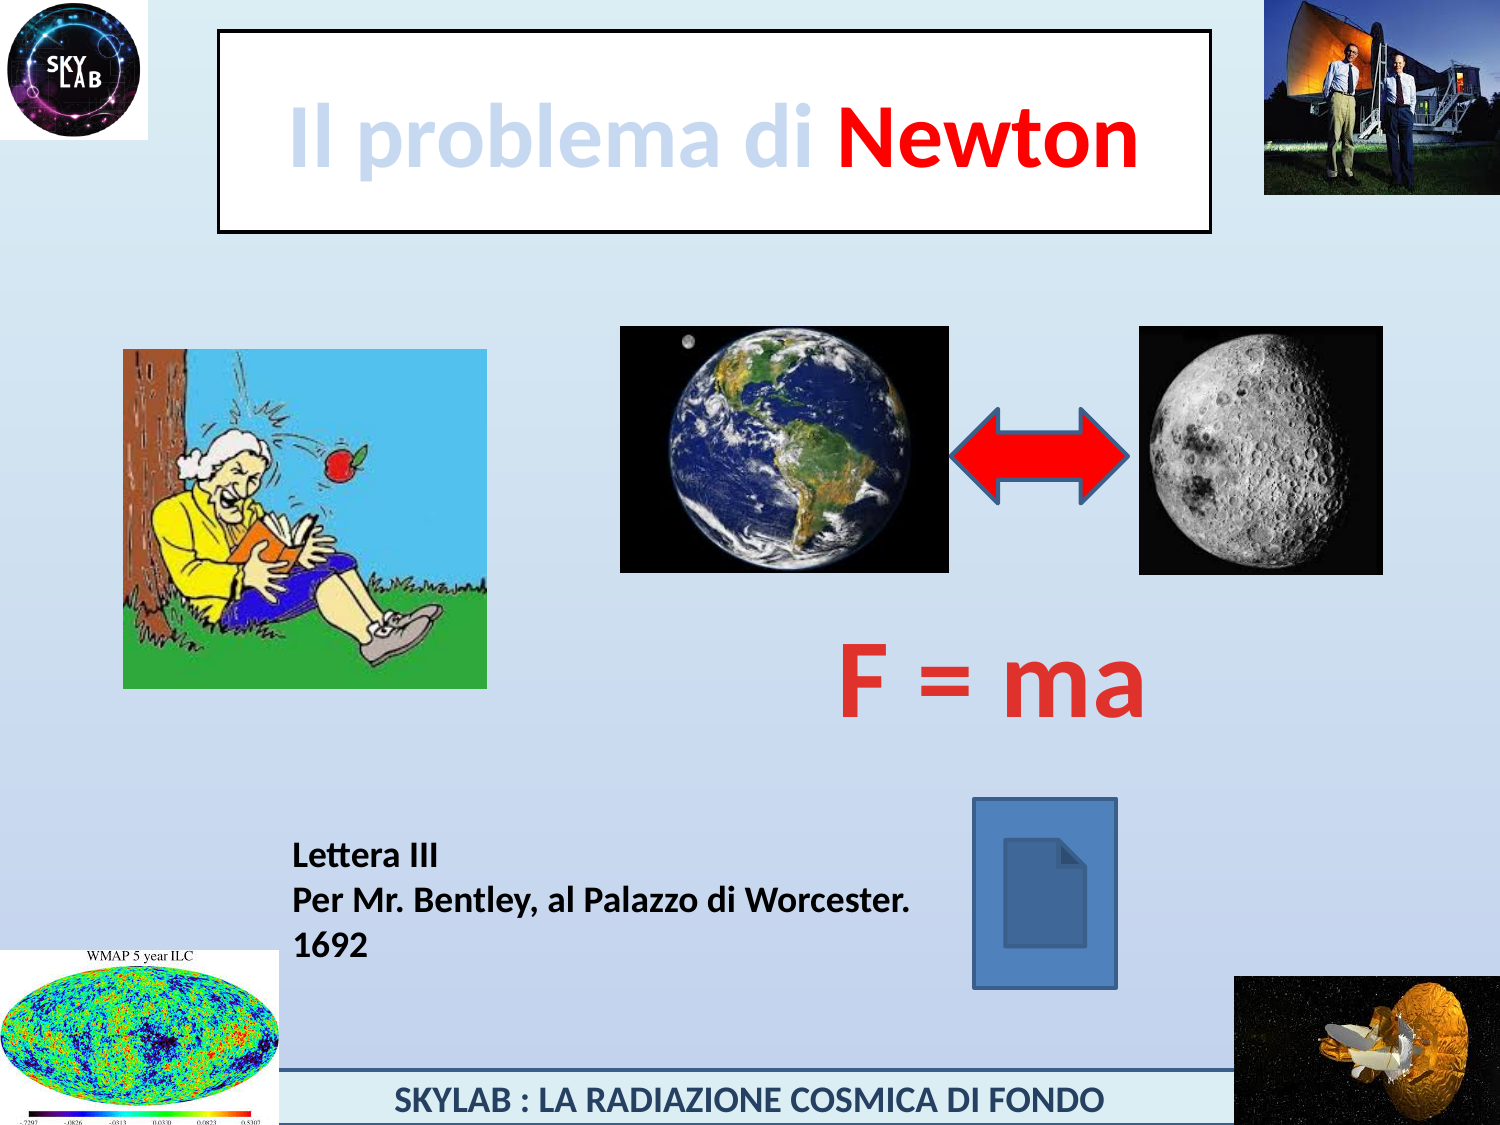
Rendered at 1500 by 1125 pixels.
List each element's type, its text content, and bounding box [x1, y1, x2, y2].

picture [619, 326, 949, 573]
picture [0, 0, 148, 140]
text_box F = ma [822, 597, 1164, 748]
text_box [953, 406, 1130, 506]
title Il problema di Newton [217, 29, 1212, 234]
picture [1264, 0, 1500, 195]
picture [123, 349, 487, 690]
text_box Lettera III Per Mr. Bentley, al Palazzo di Worcester. 1692 [277, 822, 1028, 1017]
picture [1139, 325, 1383, 575]
text_box [972, 797, 1118, 990]
picture [1234, 976, 1500, 1125]
picture [0, 950, 279, 1125]
